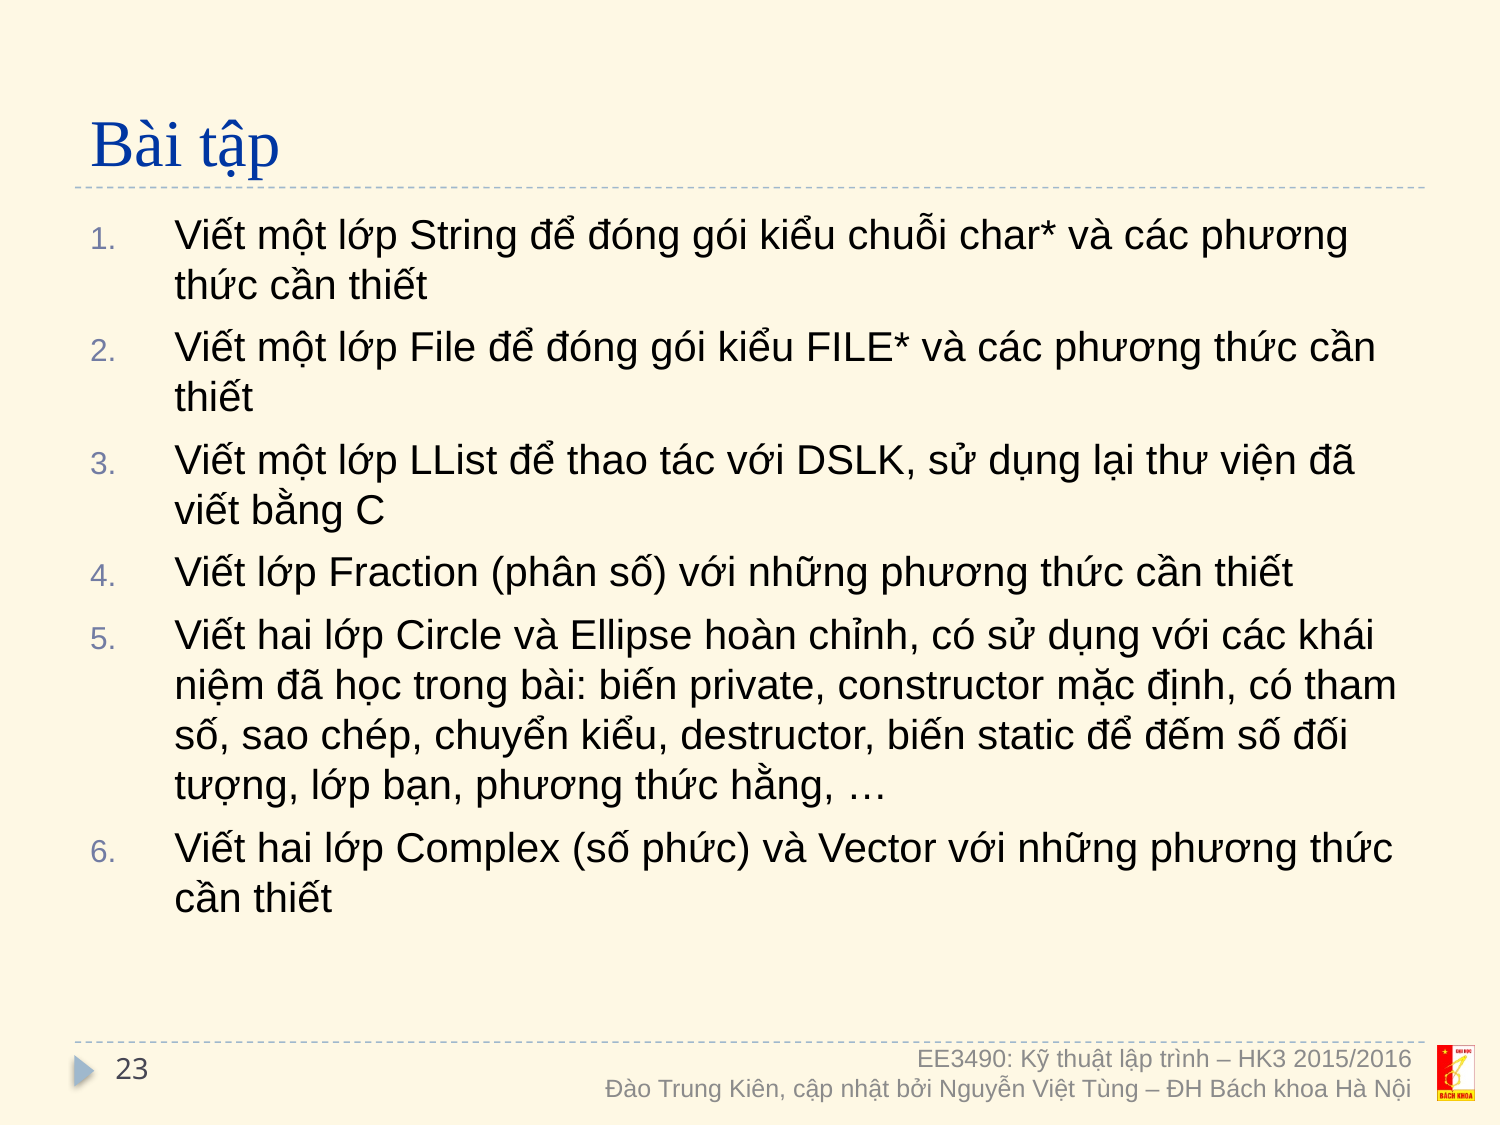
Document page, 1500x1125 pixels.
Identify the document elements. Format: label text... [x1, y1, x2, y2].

list Viết một lớp String để đóng gói kiểu chuỗi char* và các phương thức cần thiết Viết một lớp File để đóng gói kiểu FILE* và các phương thức cần thiết Viết một lớp LList để thao tác với DSLK, sử dụng lại thư viện đã viết bằng C Viết lớp Fraction (phân số) với những phương thức cần thiết Viết hai lớp Circle và Ellipse hoàn chỉnh, có sử dụng với các khái niệm đã học trong bài: biến private, constructor mặc định, có tham số, sao chép, chuyển kiểu, destructor, biến static để đếm số đối tượng, lớp bạn, phương thức hằng, … Viết hai lớp Complex (số phức) và Vector với những phương thức cần thiết [74, 199, 1426, 1011]
slide_number 23 [100, 1042, 426, 1103]
picture [1437, 1045, 1475, 1101]
title Bài tập [74, 24, 1426, 188]
footer EE3490: Kỹ thuật lập trình – HK3 2015/2016 Đào Trung Kiên, cập nhật bởi Nguyễn Việt Tùng – ĐH Bách khoa Hà Nội [512, 1042, 1429, 1103]
